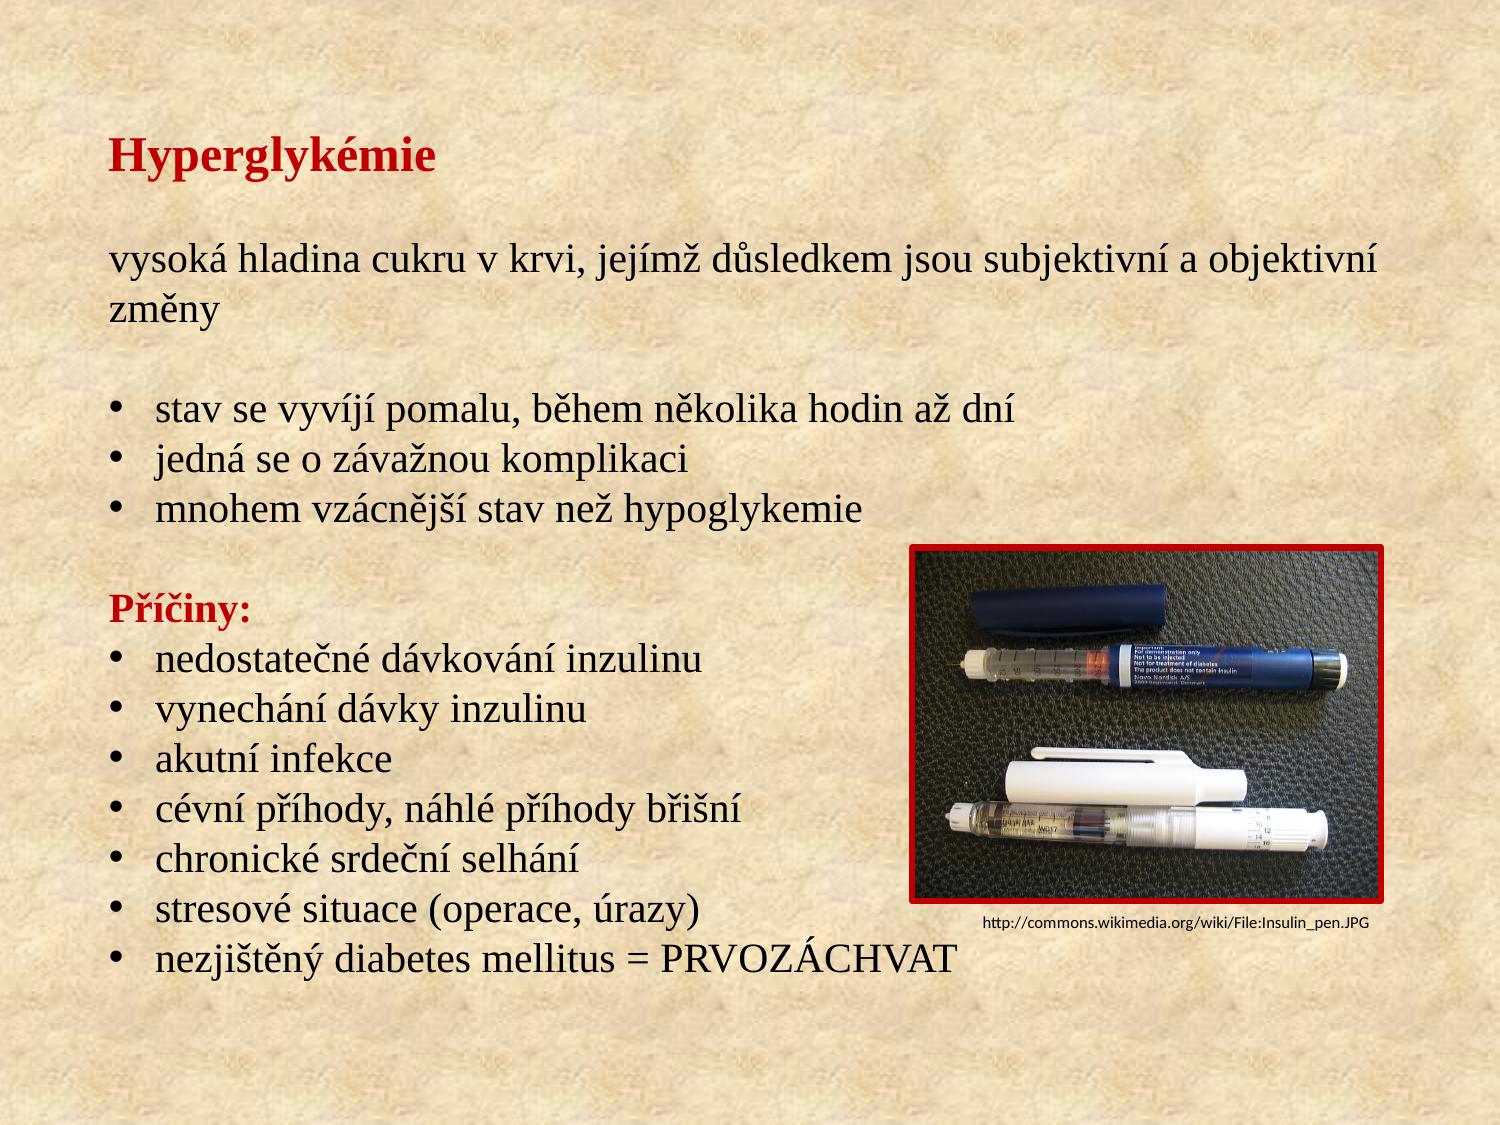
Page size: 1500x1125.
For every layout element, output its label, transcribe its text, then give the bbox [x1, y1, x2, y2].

text_box http://commons.wikimedia.org/wiki/File:Insulin_pen.JPG [891, 905, 1385, 940]
text_box Hyperglykémie vysoká hladina cukru v krvi, jejímž důsledkem jsou subjektivní a objektivní změny stav se vyvíjí pomalu, během několika hodin až dní jedná se o závažnou komplikaci mnohem vzácnější stav než hypoglykemie Příčiny: nedostatečné dávkování inzulinu vynechání dávky inzulinu akutní infekce cévní příhody, náhlé příhody břišní chronické srdeční selhání stresové situace (operace, úrazy) nezjištěný diabetes mellitus = PRVOZÁCHVAT [94, 113, 1400, 1039]
picture [0, 0, 1500, 1125]
